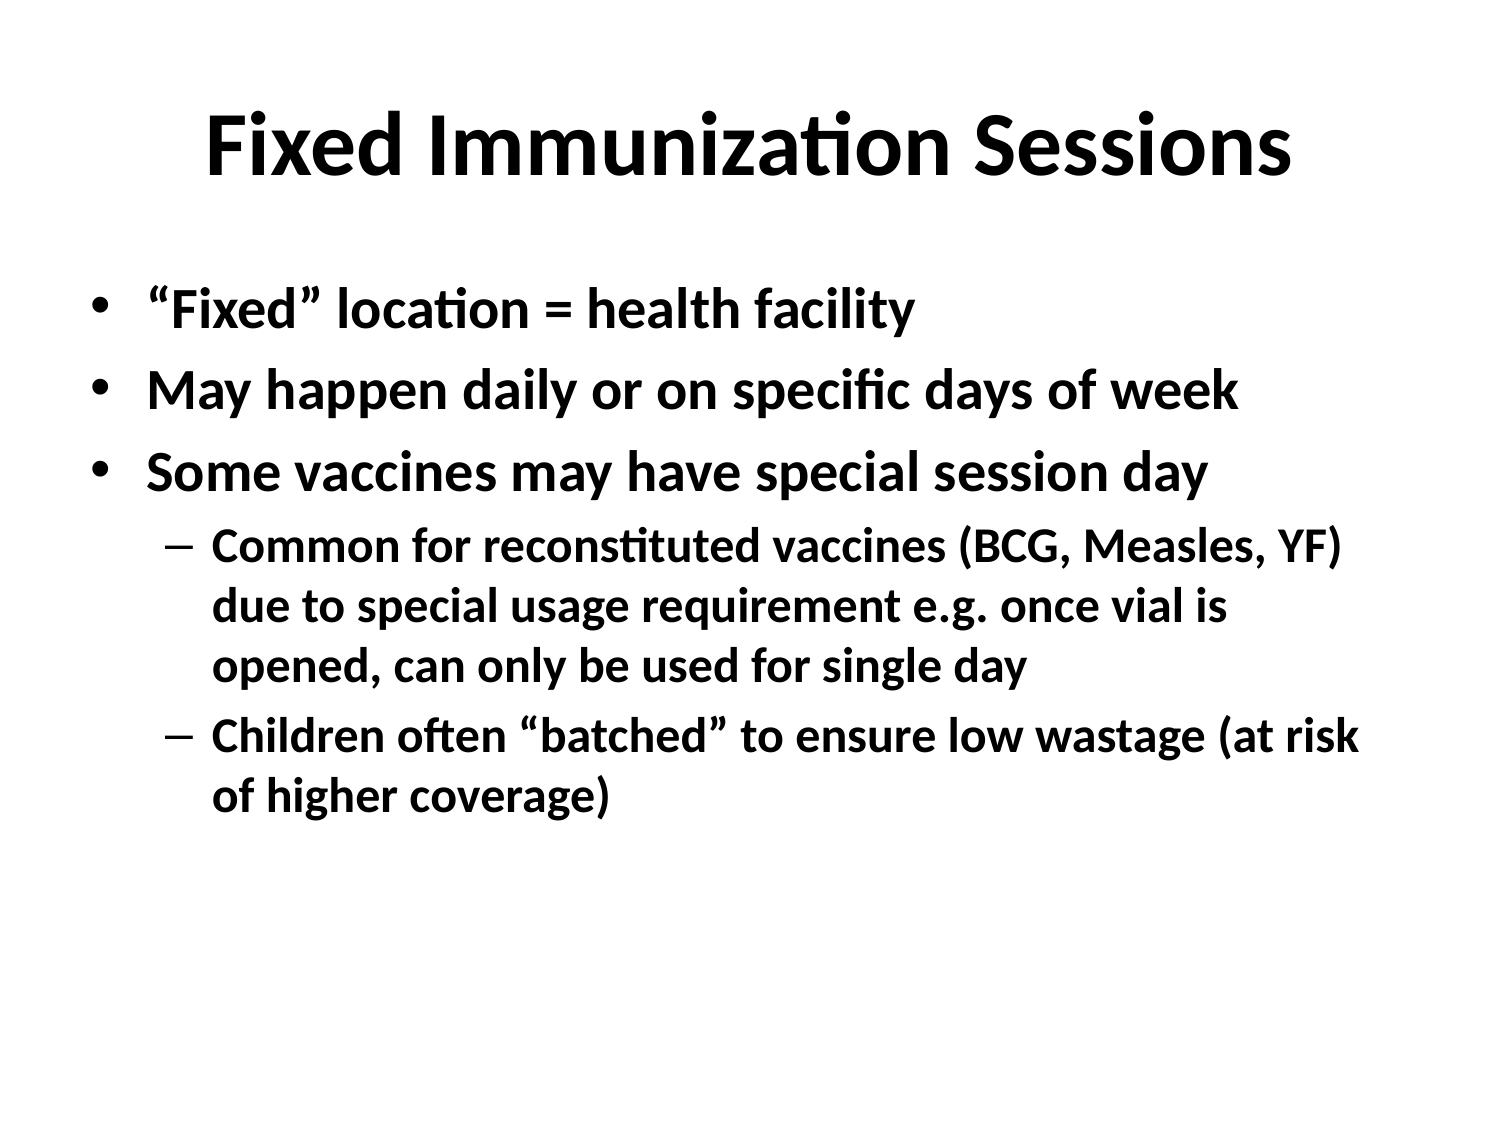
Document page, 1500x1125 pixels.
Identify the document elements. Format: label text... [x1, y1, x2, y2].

title Fixed Immunization Sessions [75, 45, 1425, 233]
list “Fixed” location = health facility May happen daily or on specific days of week Some vaccines may have special session day Common for reconstituted vaccines (BCG, Measles, YF) due to special usage requirement e.g. once vial is opened, can only be used for single day Children often “batched” to ensure low wastage (at risk of higher coverage) [75, 262, 1425, 1075]
